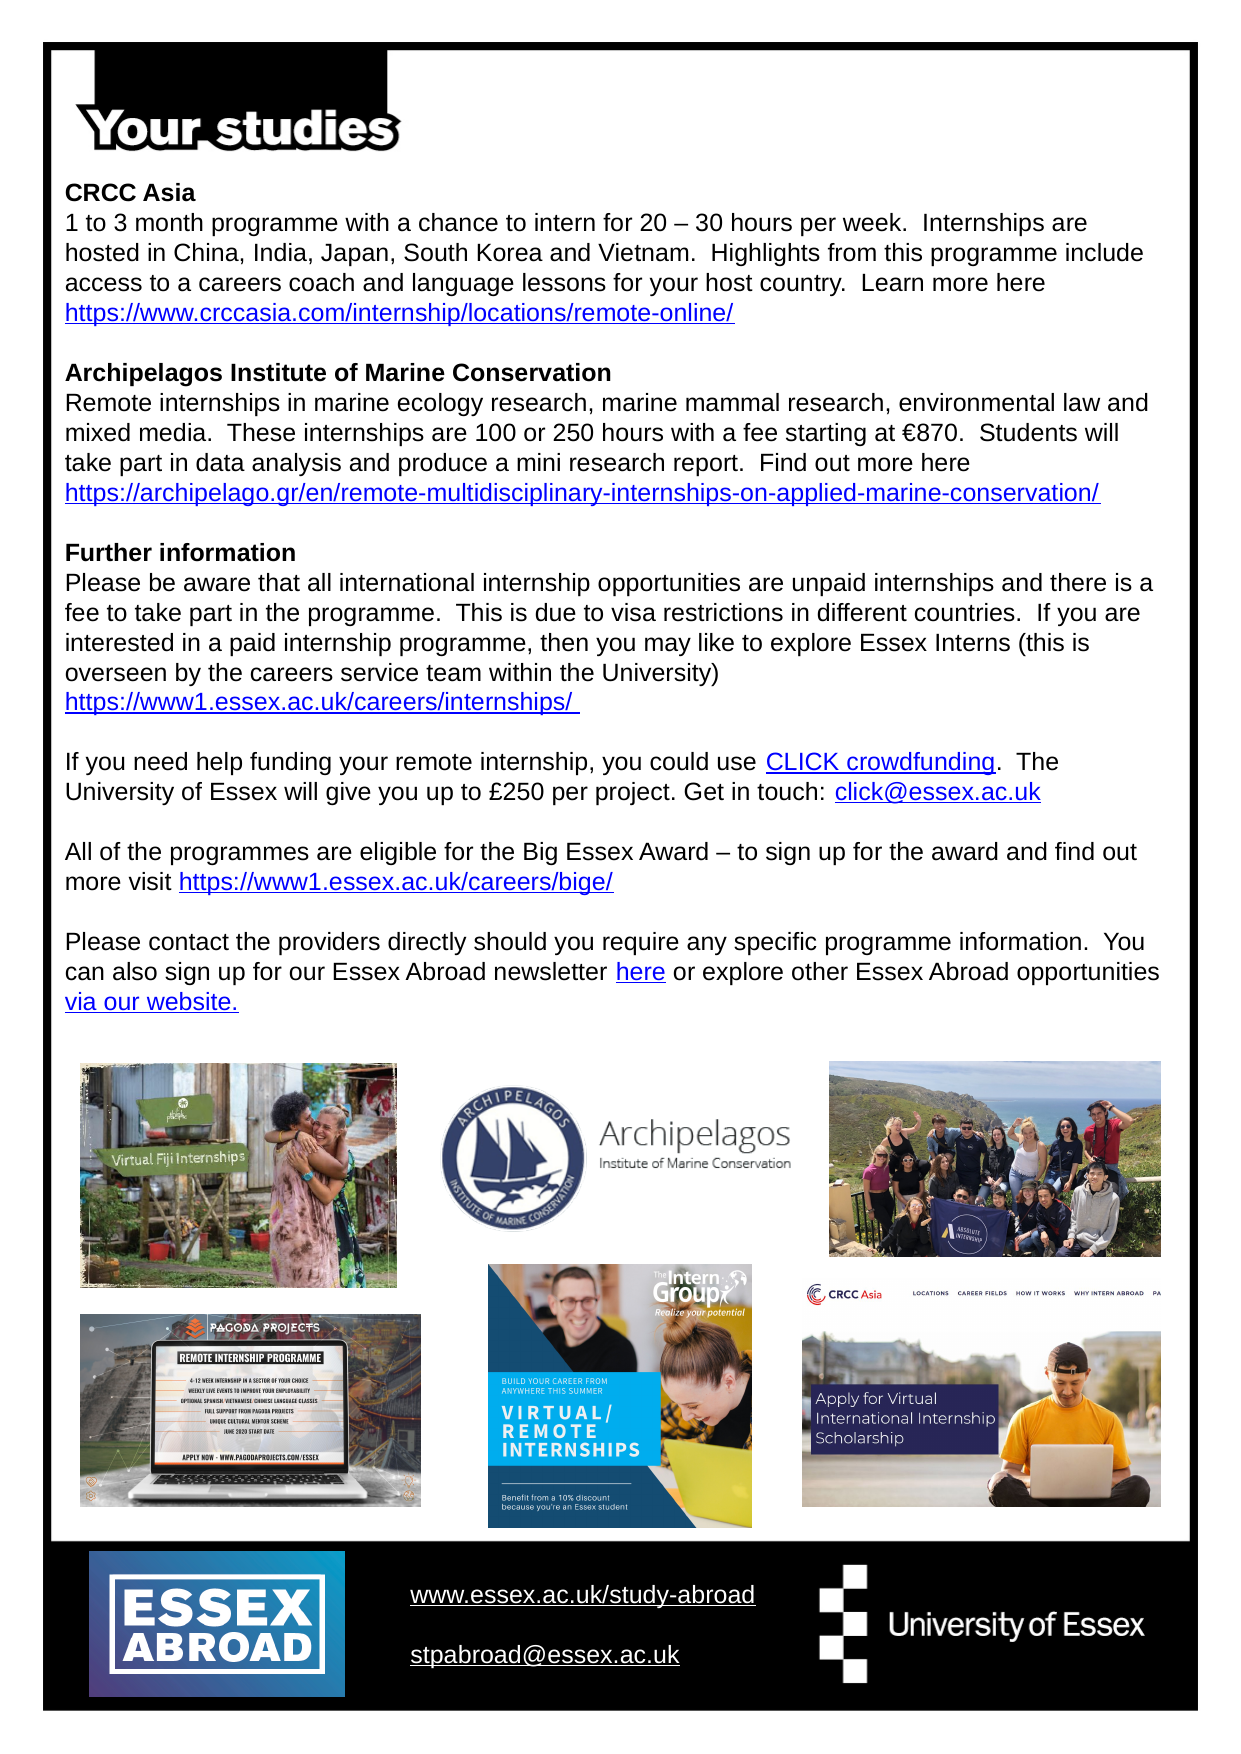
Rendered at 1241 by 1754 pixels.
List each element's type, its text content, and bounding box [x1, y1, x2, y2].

text_box CRCC Asia 1 to 3 month programme with a chance to intern for 20 – 30 hours per week. Internships are hosted in China, India, Japan, South Korea and Vietnam. Highlights from this programme include access to a careers coach and language lessons for your host country. Learn more here https://www.crccasia.com/internship/locations/remote-online/ Archipelagos Institute of Marine Conservation Remote internships in marine ecology research, marine mammal research, environmental law and mixed media. These internships are 100 or 250 hours with a fee starting at €870. Students will take part in data analysis and produce a mini research report. Find out more here https://archipelago.gr/en/remote-multidisciplinary-internships-on-applied-marine-conservation/ Further information Please be aware that all international internship opportunities are unpaid internships and there is a fee to take part in the programme. This is due to visa restrictions in different countries. If you are interested in a paid internship programme, then you may like to explore Essex Interns (this is overseen by the careers service team within the University) https://www1.essex.ac.uk/careers/internships/ If you need help funding your remote internship, you could use CLICK crowdfunding. The University of Essex will give you up to £250 per project. Get in touch: click@essex.ac.uk All of the programmes are eligible for the Big Essex Award – to sign up for the award and find out more visit https://www1.essex.ac.uk/careers/bige/ Please contact the providers directly should you require any specific programme information. You can also sign up for our Essex Abroad newsletter here or explore other Essex Abroad opportunities via our website. [50, 139, 1185, 1053]
picture [0, 0, 1241, 1754]
text_box www.essex.ac.uk/study-abroad stpabroad@essex.ac.uk [395, 1571, 794, 1676]
